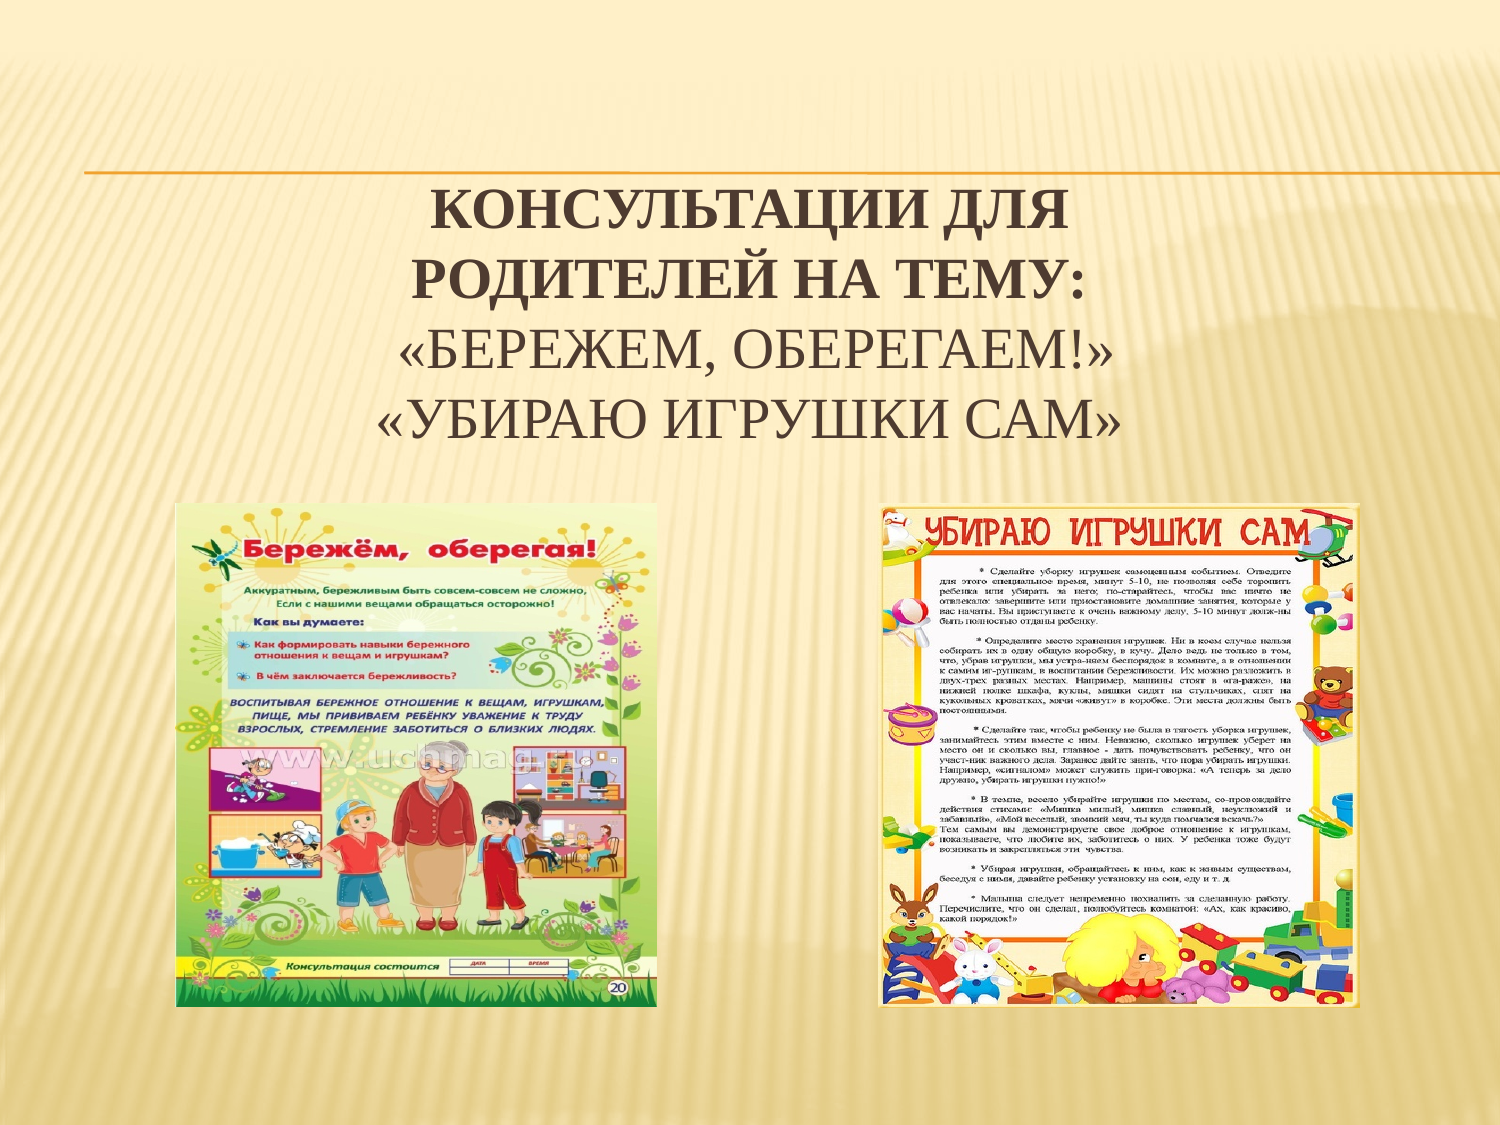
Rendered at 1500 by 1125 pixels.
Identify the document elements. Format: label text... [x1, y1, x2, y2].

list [878, 503, 1360, 1009]
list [175, 503, 657, 1007]
title Консультации для родителей на тему: «Бережем, оберегаем!» «убираю игрушки сам» [225, 199, 1275, 422]
